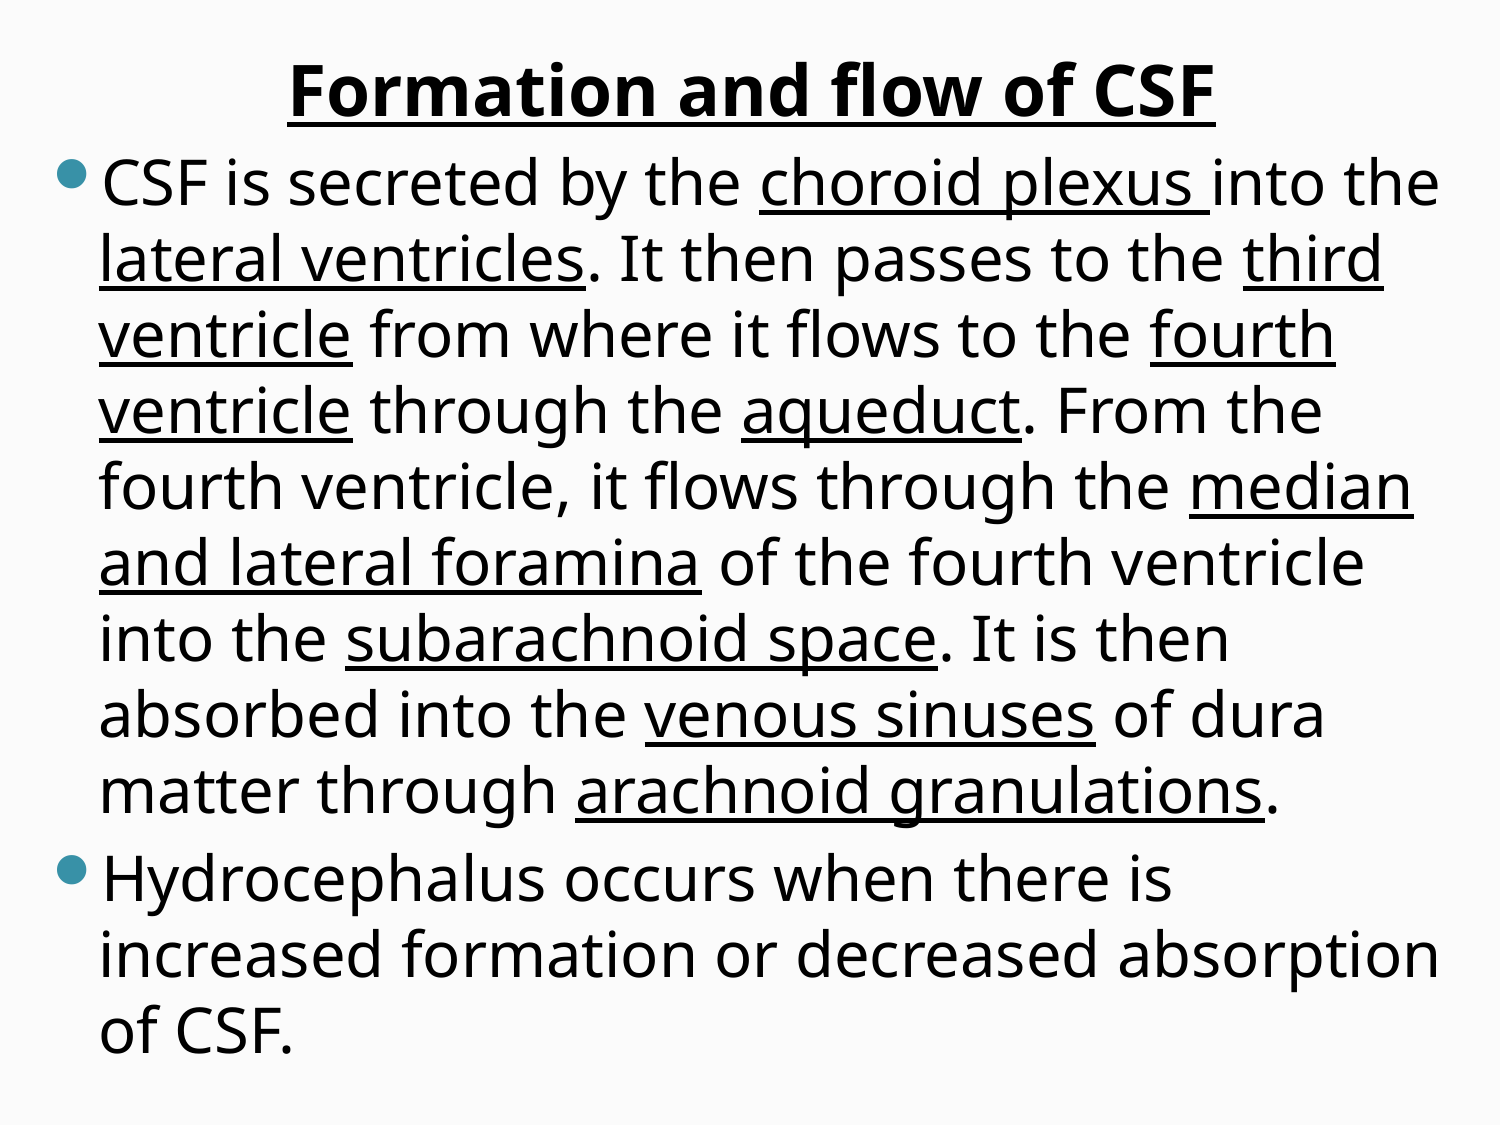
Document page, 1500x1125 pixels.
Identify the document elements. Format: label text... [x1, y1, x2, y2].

list Formation and flow of CSF CSF is secreted by the choroid plexus into the lateral ventricles. It then passes to the third ventricle from where it flows to the fourth ventricle through the aqueduct. From the fourth ventricle, it flows through the median and lateral foramina of the fourth ventricle into the subarachnoid space. It is then absorbed into the venous sinuses of dura matter through arachnoid granulations. Hydrocephalus occurs when there is increased formation or decreased absorption of CSF. [24, 37, 1466, 1088]
